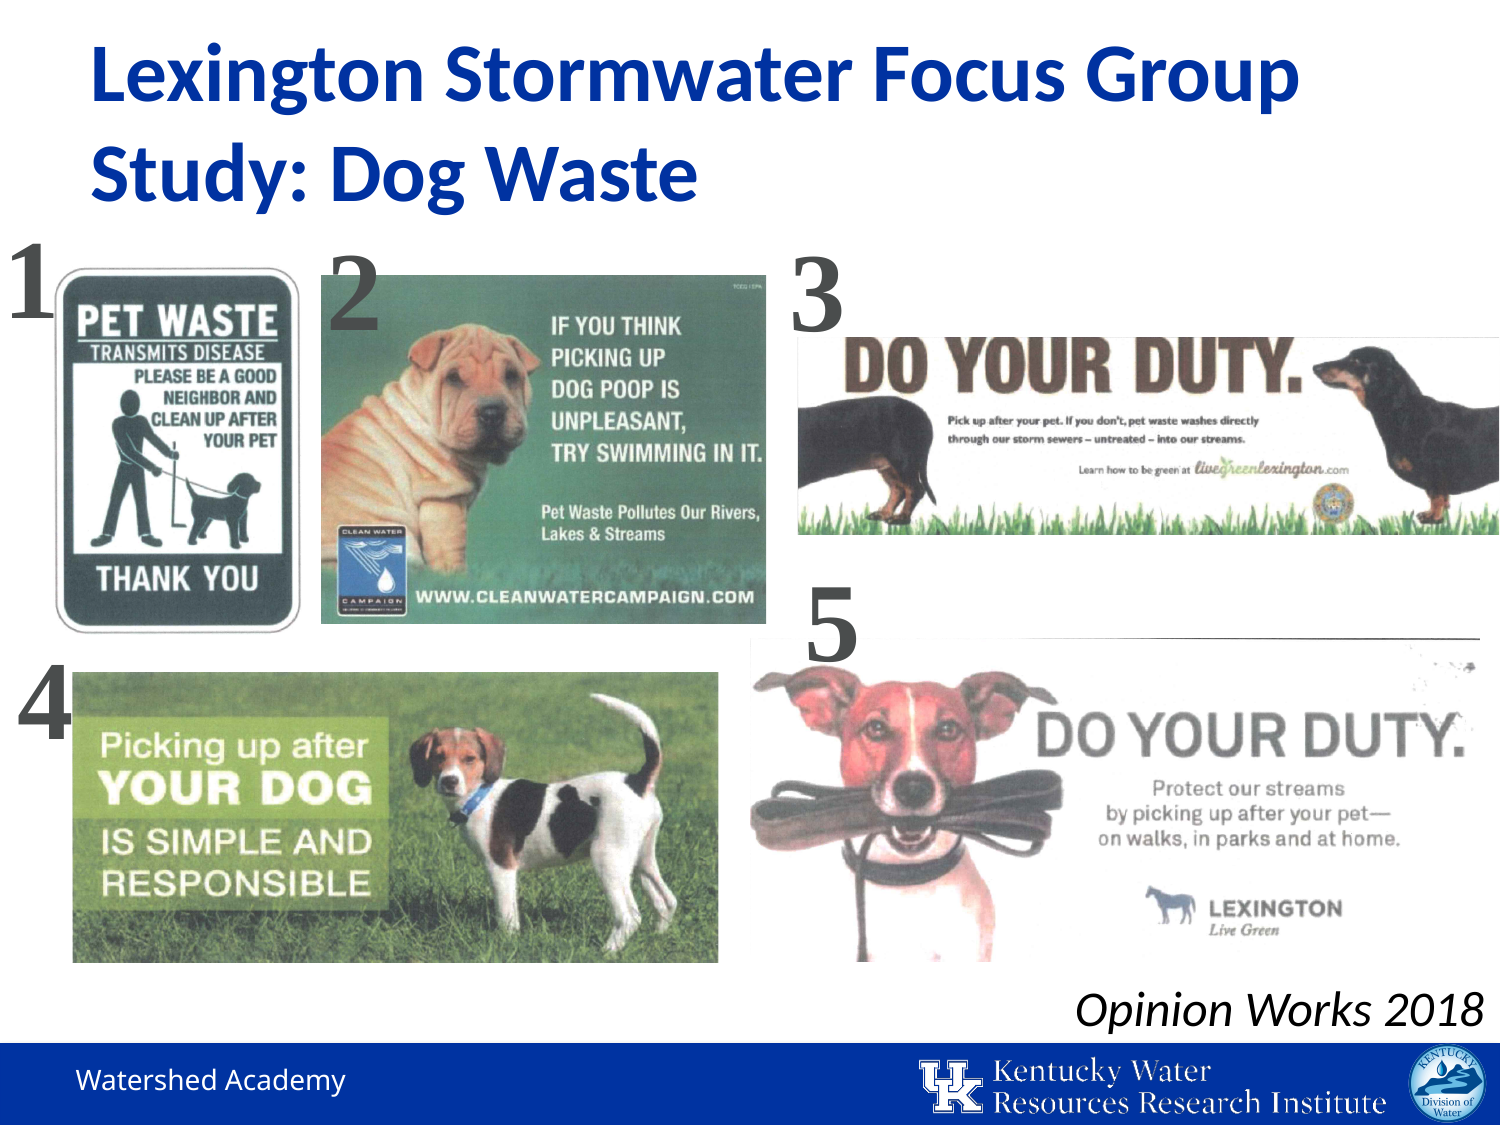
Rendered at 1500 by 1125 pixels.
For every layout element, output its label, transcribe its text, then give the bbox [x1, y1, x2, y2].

text_box 3 [774, 211, 861, 361]
picture [72, 672, 719, 963]
text_box 4 [1, 619, 89, 770]
text_box Opinion Works 2018 [74, 968, 1500, 1044]
title Lexington Stormwater Focus Group Study: Dog Waste [75, 24, 1425, 212]
picture [749, 638, 1481, 962]
text_box 1 [0, 198, 75, 349]
picture [1408, 1044, 1487, 1123]
picture [49, 264, 303, 635]
picture [909, 1048, 1401, 1123]
picture [797, 336, 1500, 535]
picture [320, 275, 767, 624]
text_box 2 [311, 210, 398, 361]
text_box 5 [789, 541, 876, 636]
